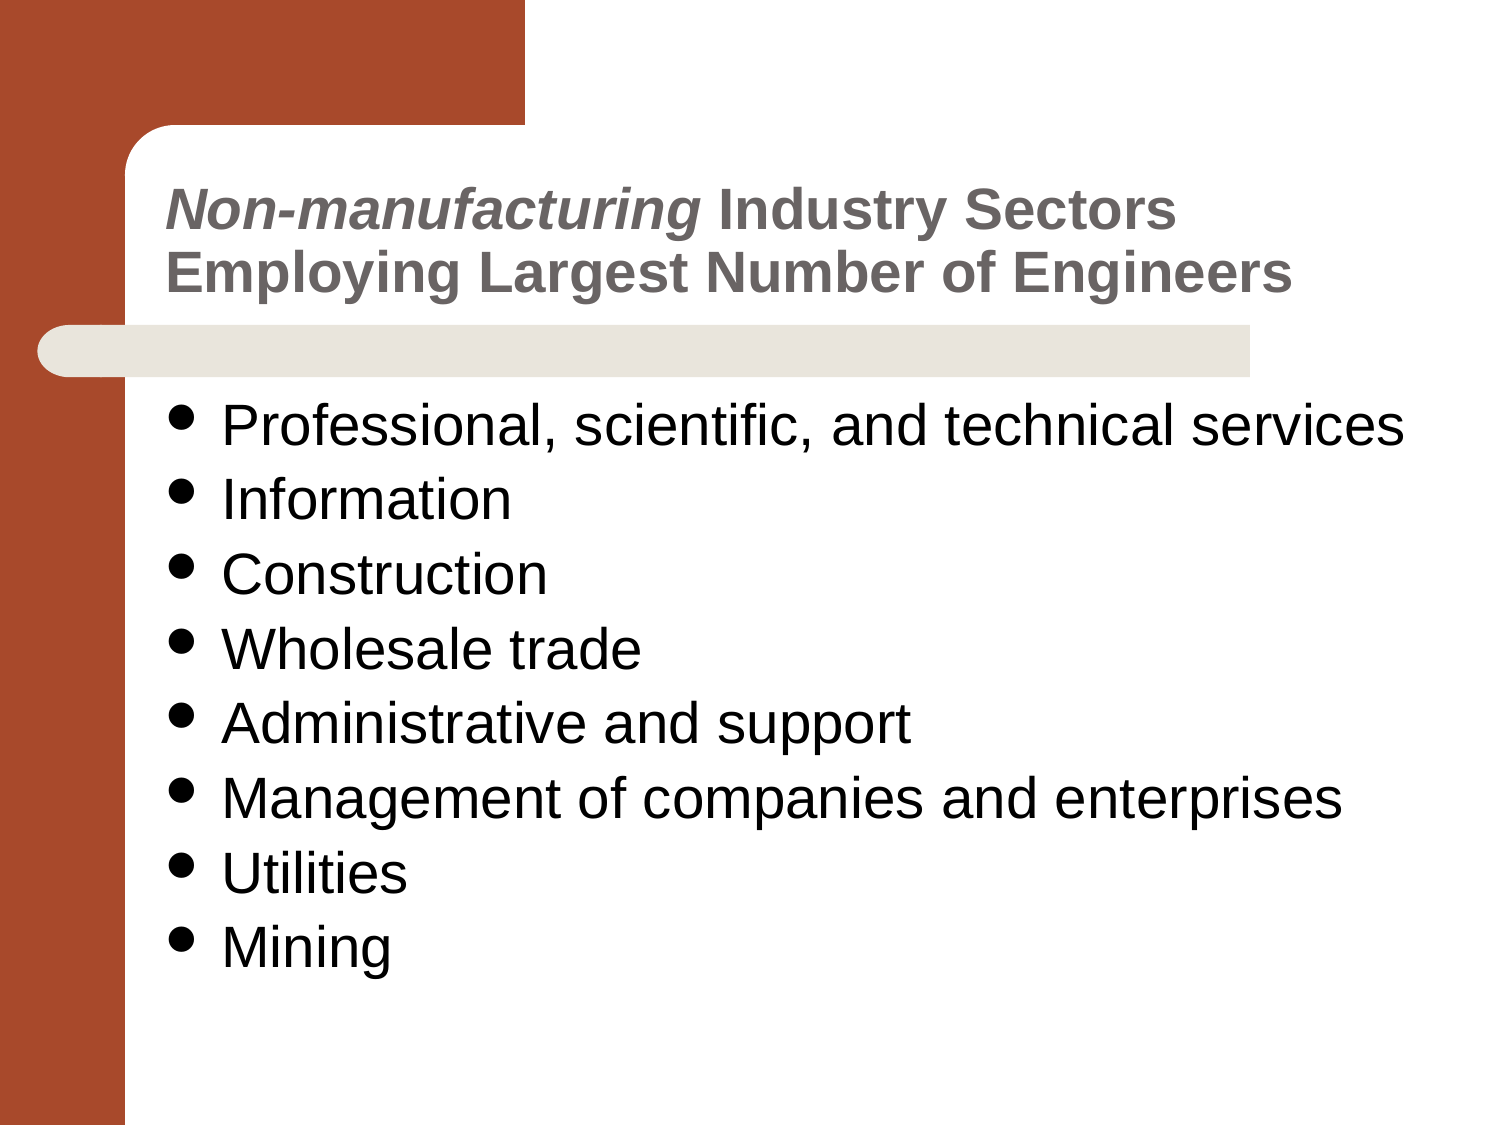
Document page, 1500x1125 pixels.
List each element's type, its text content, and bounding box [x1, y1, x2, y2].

list Professional, scientific, and technical services Information Construction Wholesale trade Administrative and support Management of companies and enterprises Utilities Mining [150, 387, 1463, 1000]
title Non-manufacturing Industry Sectors Employing Largest Number of Engineers [150, 125, 1463, 313]
